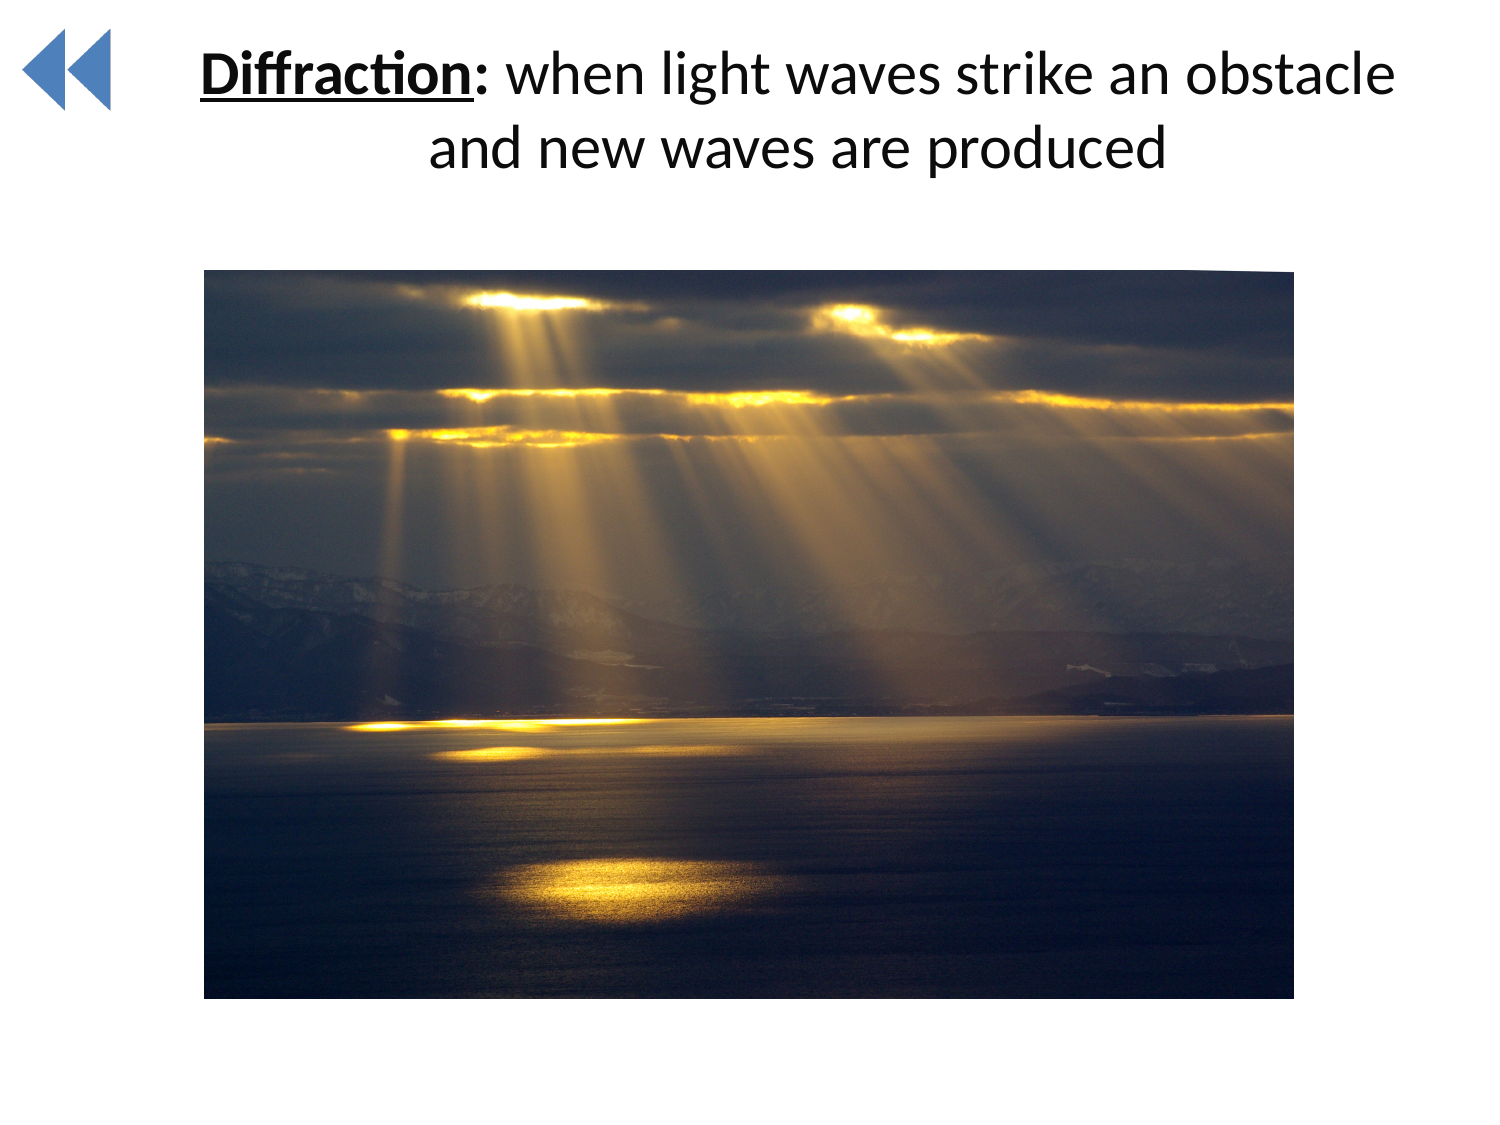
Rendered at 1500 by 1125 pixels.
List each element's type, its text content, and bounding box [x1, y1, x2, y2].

text_box Diffraction: when light waves strike an obstacle and new waves are produced [137, 24, 1460, 201]
text_box [0, 0, 140, 140]
picture [204, 270, 1294, 1000]
